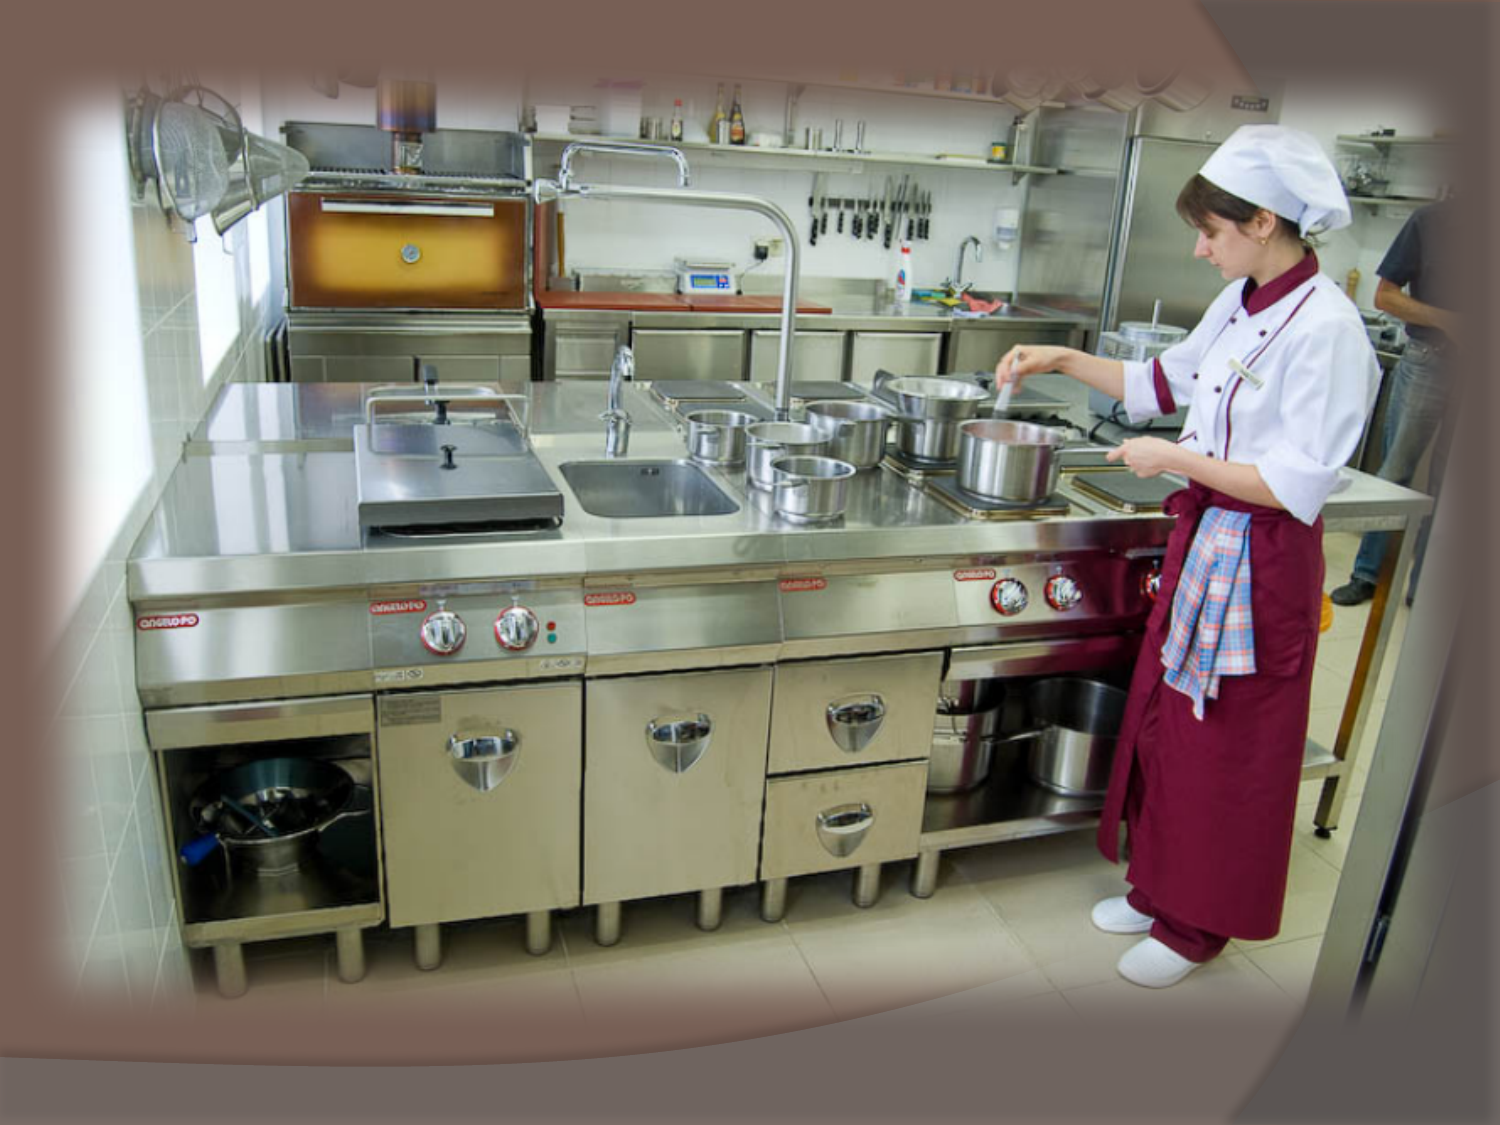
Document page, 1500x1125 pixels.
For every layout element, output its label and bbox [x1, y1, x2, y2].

picture [17, 59, 1474, 1036]
